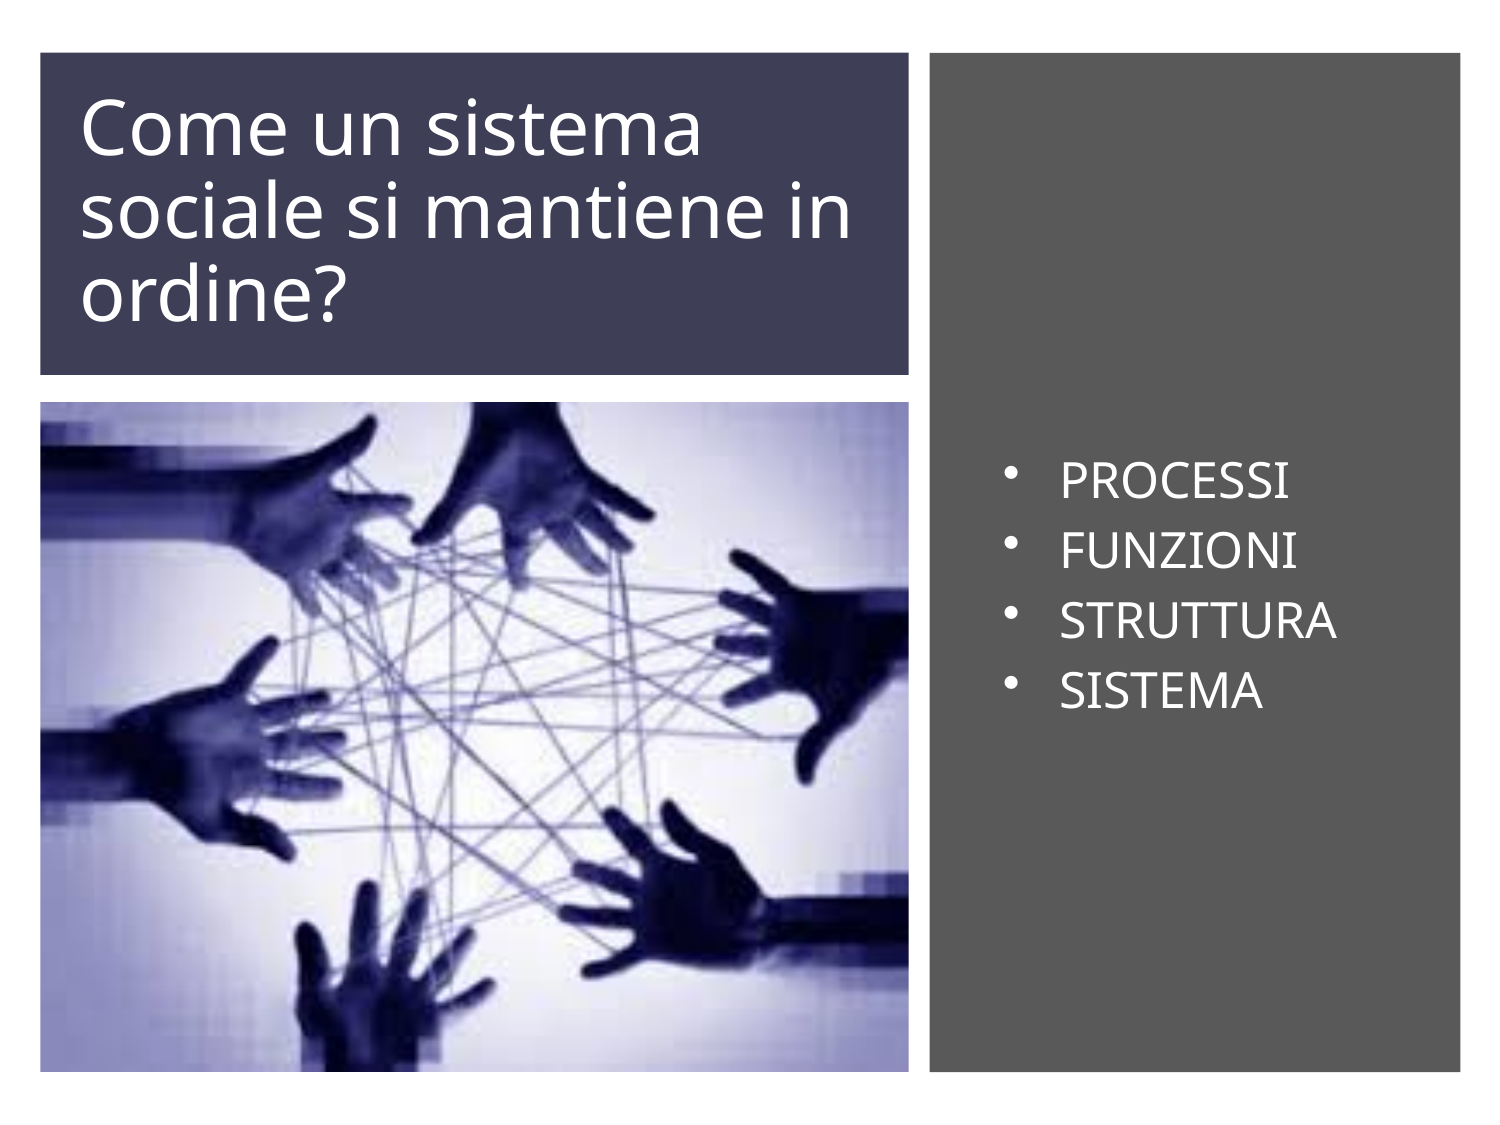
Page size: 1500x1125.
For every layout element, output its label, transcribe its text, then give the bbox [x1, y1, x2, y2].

list PROCESSI FUNZIONI STRUTTURA SISTEMA [987, 150, 1410, 947]
title Come un sistema sociale si mantiene in ordine? [64, 80, 876, 348]
text_box [929, 52, 1461, 1073]
text_box [39, 52, 910, 376]
picture [40, 402, 909, 1072]
